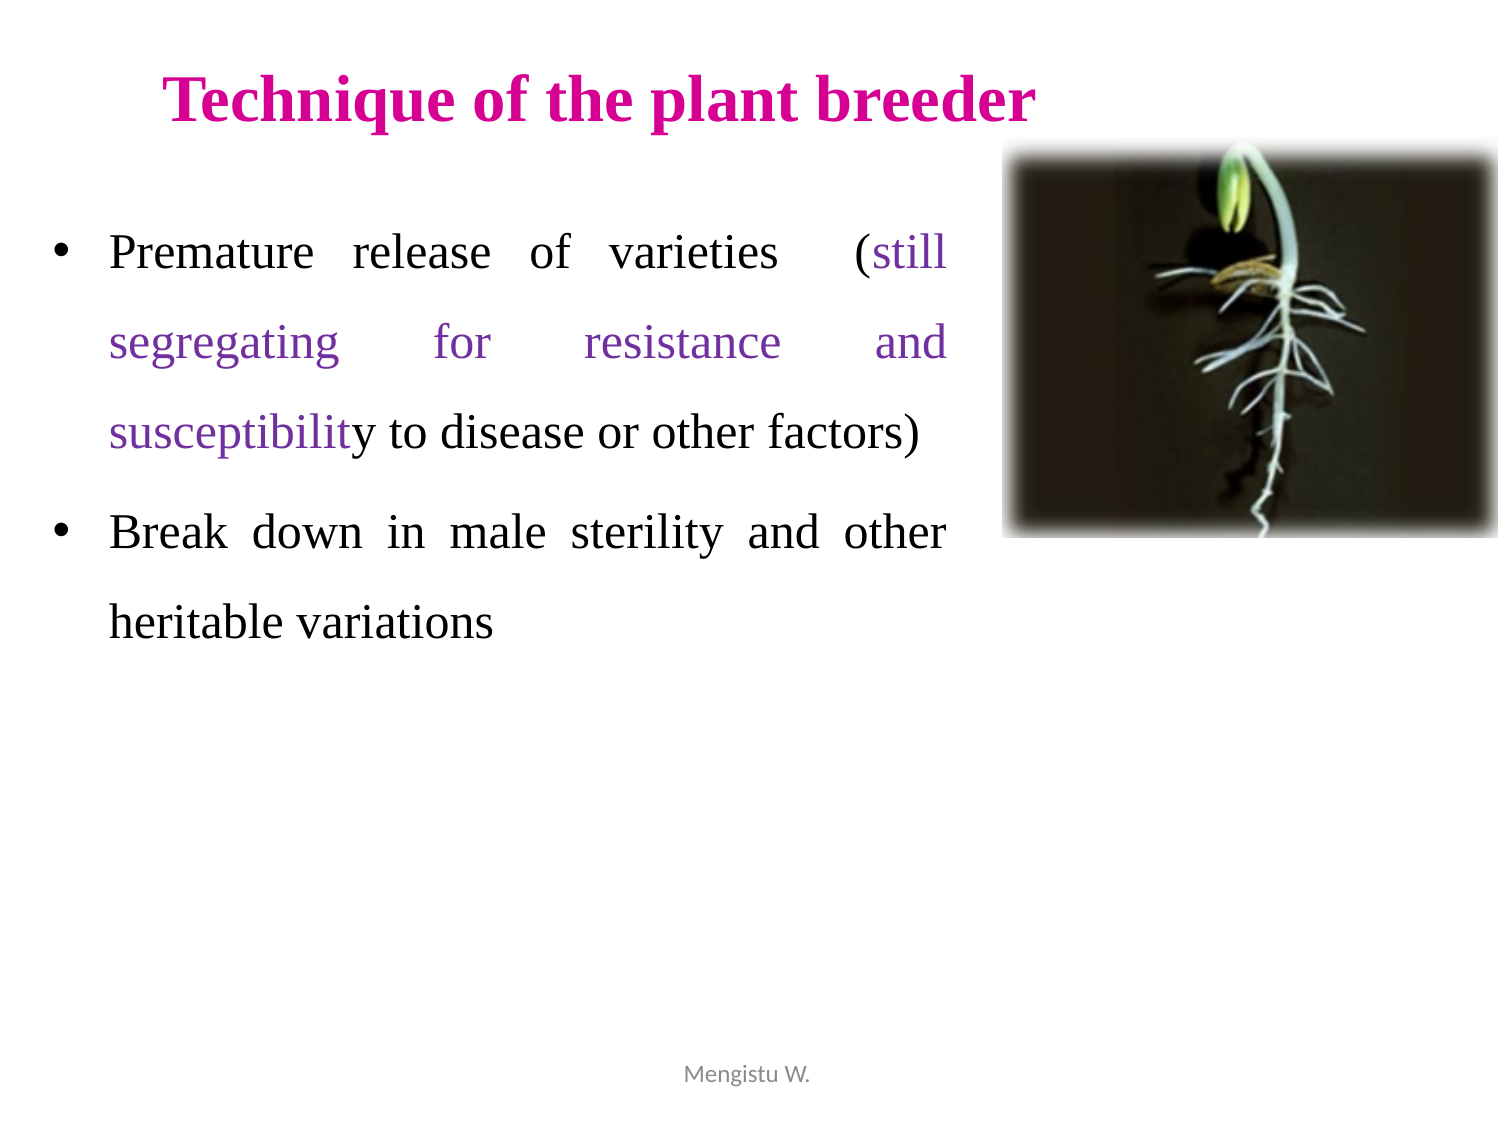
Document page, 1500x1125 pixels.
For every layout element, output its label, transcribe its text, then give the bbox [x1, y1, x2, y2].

footer Mengistu W. [512, 1042, 988, 1103]
title Technique of the plant breeder [37, 1, 1163, 189]
list Premature release of varieties (still segregating for resistance and susceptibility to disease or other factors) Break down in male sterility and other heritable variations [37, 181, 963, 894]
picture [1002, 137, 1498, 538]
